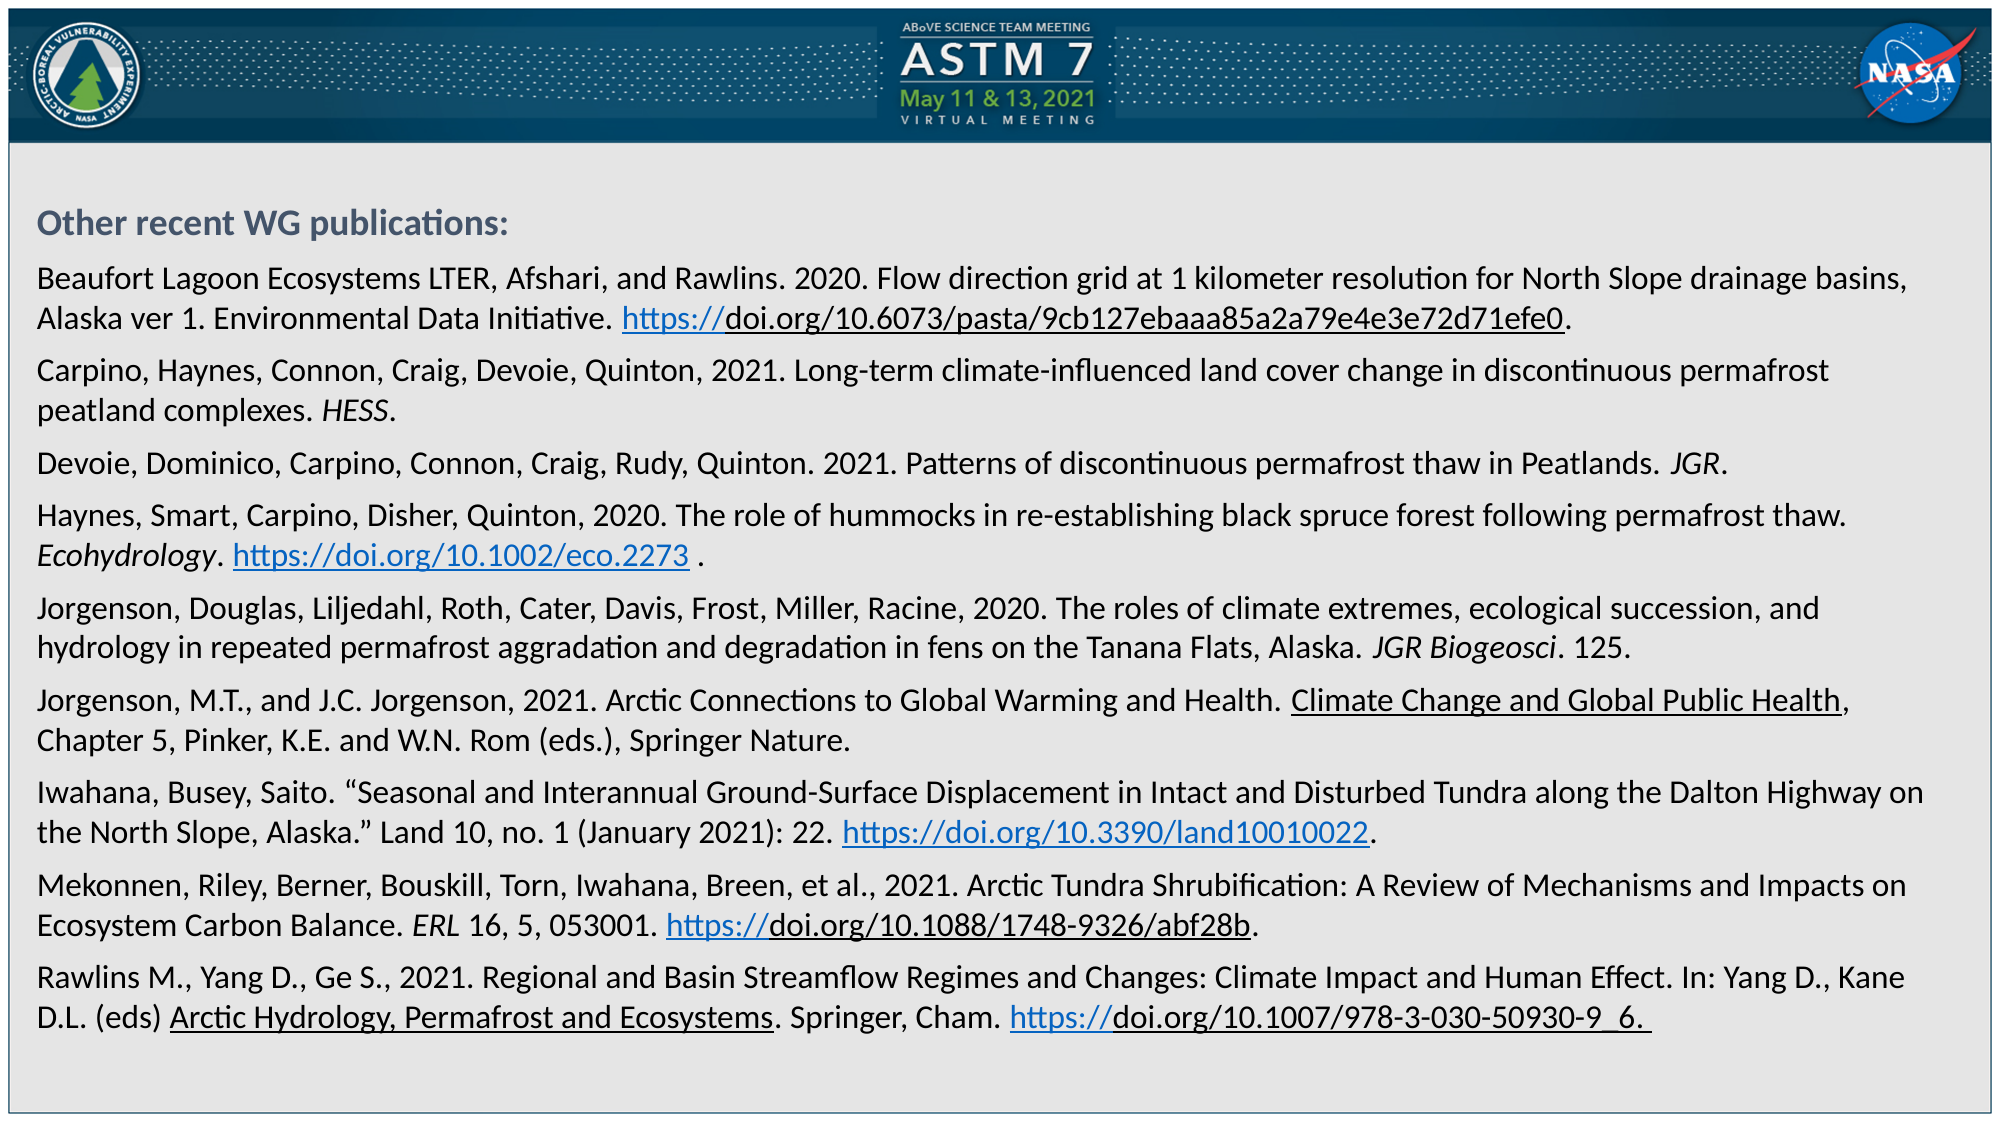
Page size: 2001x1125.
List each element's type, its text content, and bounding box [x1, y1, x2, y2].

text_box Other recent WG publications: Beaufort Lagoon Ecosystems LTER, Afshari, and Rawlins. 2020. Flow direction grid at 1 kilometer resolution for North Slope drainage basins, Alaska ver 1. Environmental Data Initiative. https://doi.org/10.6073/pasta/9cb127ebaaa85a2a79e4e3e72d71efe0. Carpino, Haynes, Connon, Craig, Devoie, Quinton, 2021. Long-term climate-influenced land cover change in discontinuous permafrost peatland complexes. HESS. Devoie, Dominico, Carpino, Connon, Craig, Rudy, Quinton. 2021. Patterns of discontinuous permafrost thaw in Peatlands. JGR. Haynes, Smart, Carpino, Disher, Quinton, 2020. The role of hummocks in re-establishing black spruce forest following permafrost thaw. Ecohydrology. https://doi.org/10.1002/eco.2273 . Jorgenson, Douglas, Liljedahl, Roth, Cater, Davis, Frost, Miller, Racine, 2020. The roles of climate extremes, ecological succession, and hydrology in repeated permafrost aggradation and degradation in fens on the Tanana Flats, Alaska. JGR Biogeosci. 125. Jorgenson, M.T., and J.C. Jorgenson, 2021. Arctic Connections to Global Warming and Health. Climate Change and Global Public Health, Chapter 5, Pinker, K.E. and W.N. Rom (eds.), Springer Nature. Iwahana, Busey, Saito. “Seasonal and Interannual Ground-Surface Displacement in Intact and Disturbed Tundra along the Dalton Highway on the North Slope, Alaska.” Land 10, no. 1 (January 2021): 22. https://doi.org/10.3390/land10010022. Mekonnen, Riley, Berner, Bouskill, Torn, Iwahana, Breen, et al., 2021. Arctic Tundra Shrubification: A Review of Mechanisms and Impacts on Ecosystem Carbon Balance. ERL 16, 5, 053001. https://doi.org/10.1088/1748-9326/abf28b. Rawlins M., Yang D., Ge S., 2021. Regional and Basin Streamflow Regimes and Changes: Climate Impact and Human Effect. In: Yang D., Kane D.L. (eds) Arctic Hydrology, Permafrost and Ecosystems. Springer, Cham. https://doi.org/10.1007/978-3-030-50930-9_6. [22, 195, 1944, 939]
picture [0, 0, 2001, 1125]
